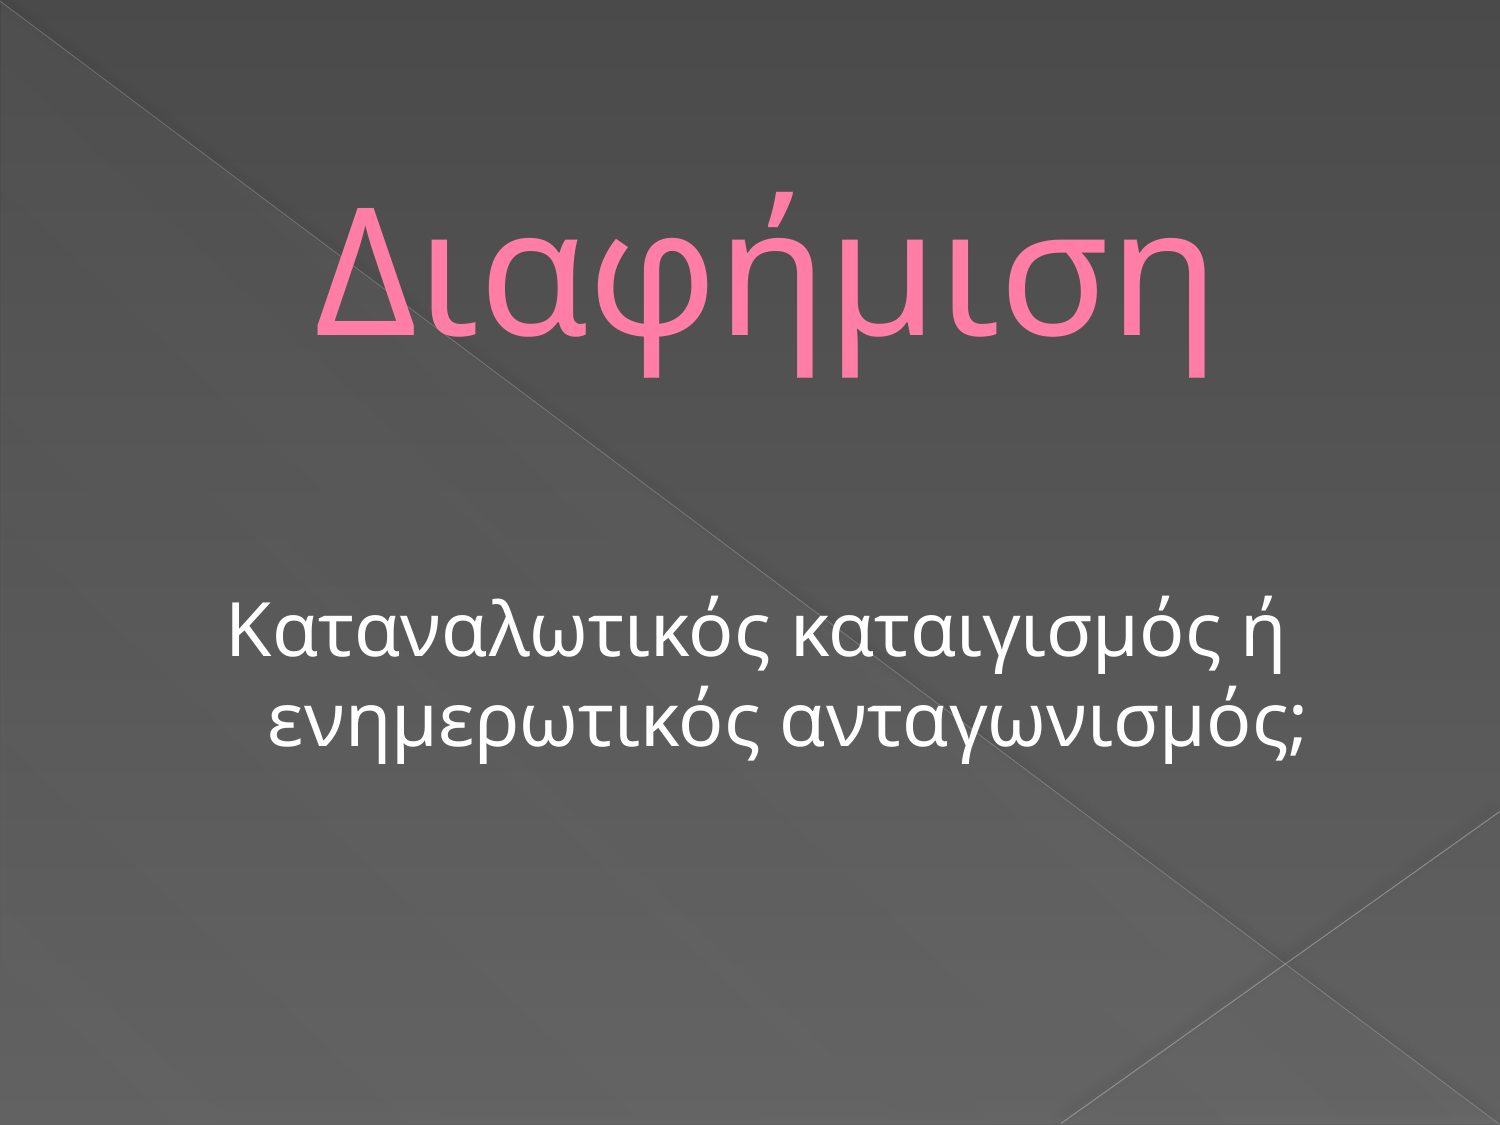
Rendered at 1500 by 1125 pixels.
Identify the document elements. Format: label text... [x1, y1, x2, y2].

title Διαφήμιση [53, 149, 1404, 379]
list Καταναλωτικός καταιγισμός ή ενημερωτικός ανταγωνισμός; [76, 574, 1427, 911]
